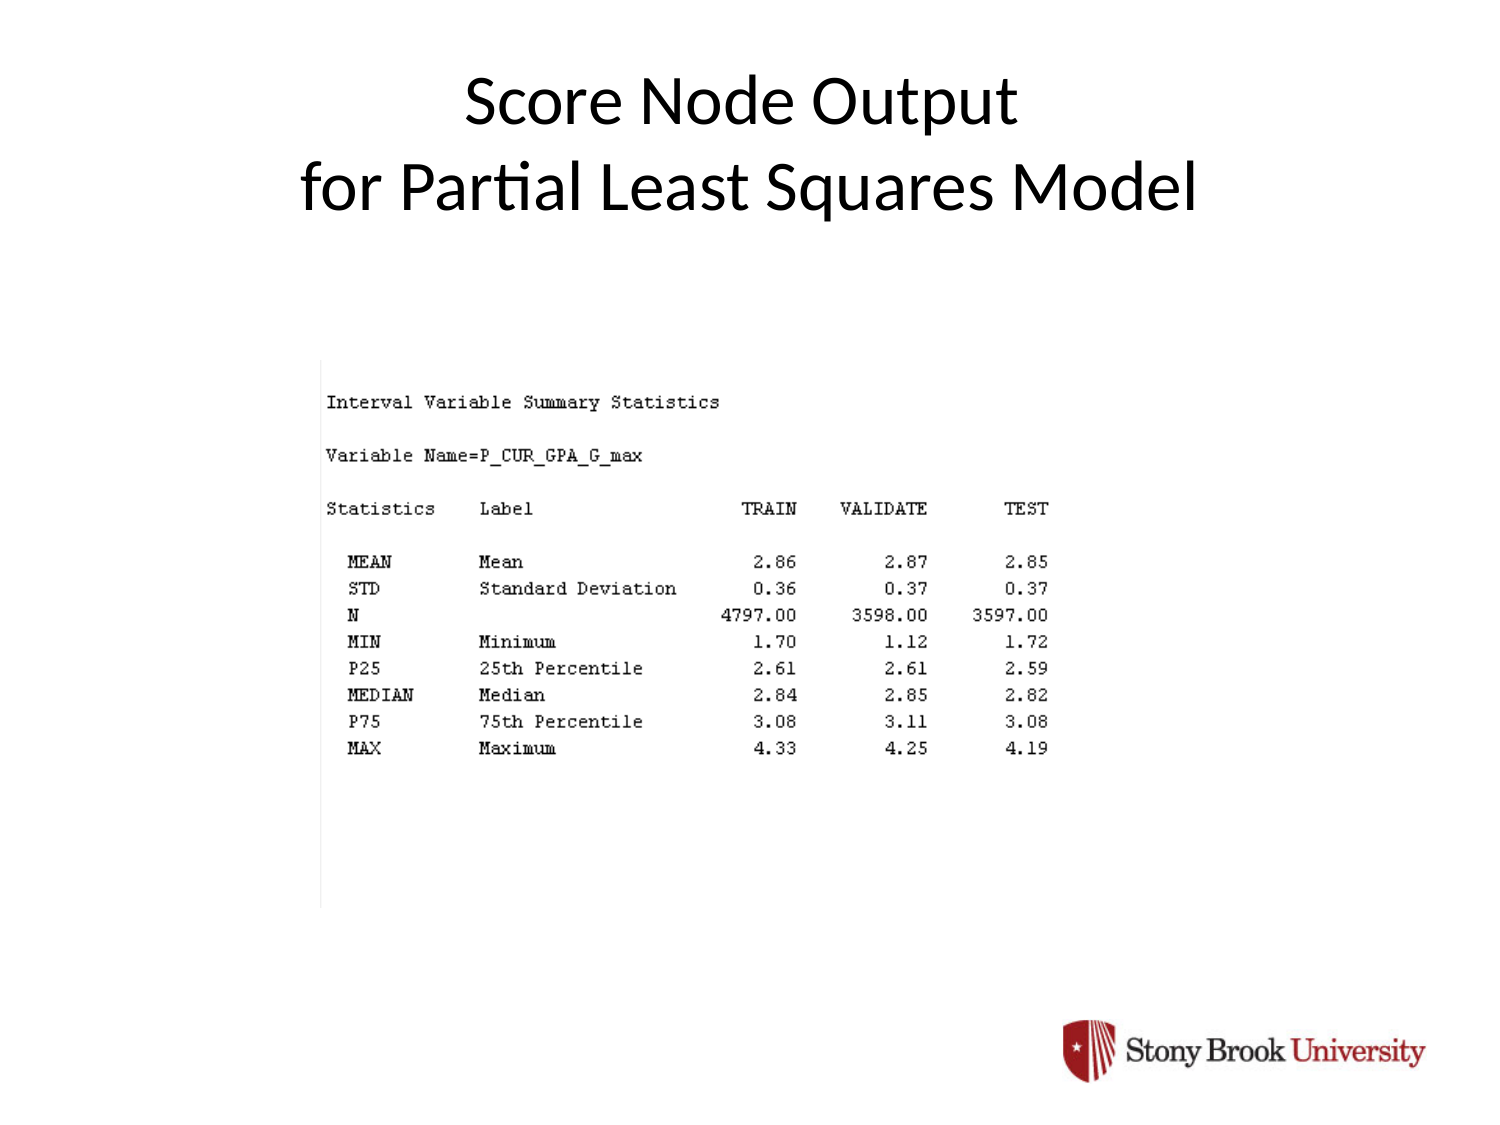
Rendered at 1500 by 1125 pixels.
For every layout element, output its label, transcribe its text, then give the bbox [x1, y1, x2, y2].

picture [1062, 1019, 1427, 1084]
title Score Node Output for Partial Least Squares Model [75, 45, 1425, 233]
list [319, 359, 1180, 908]
